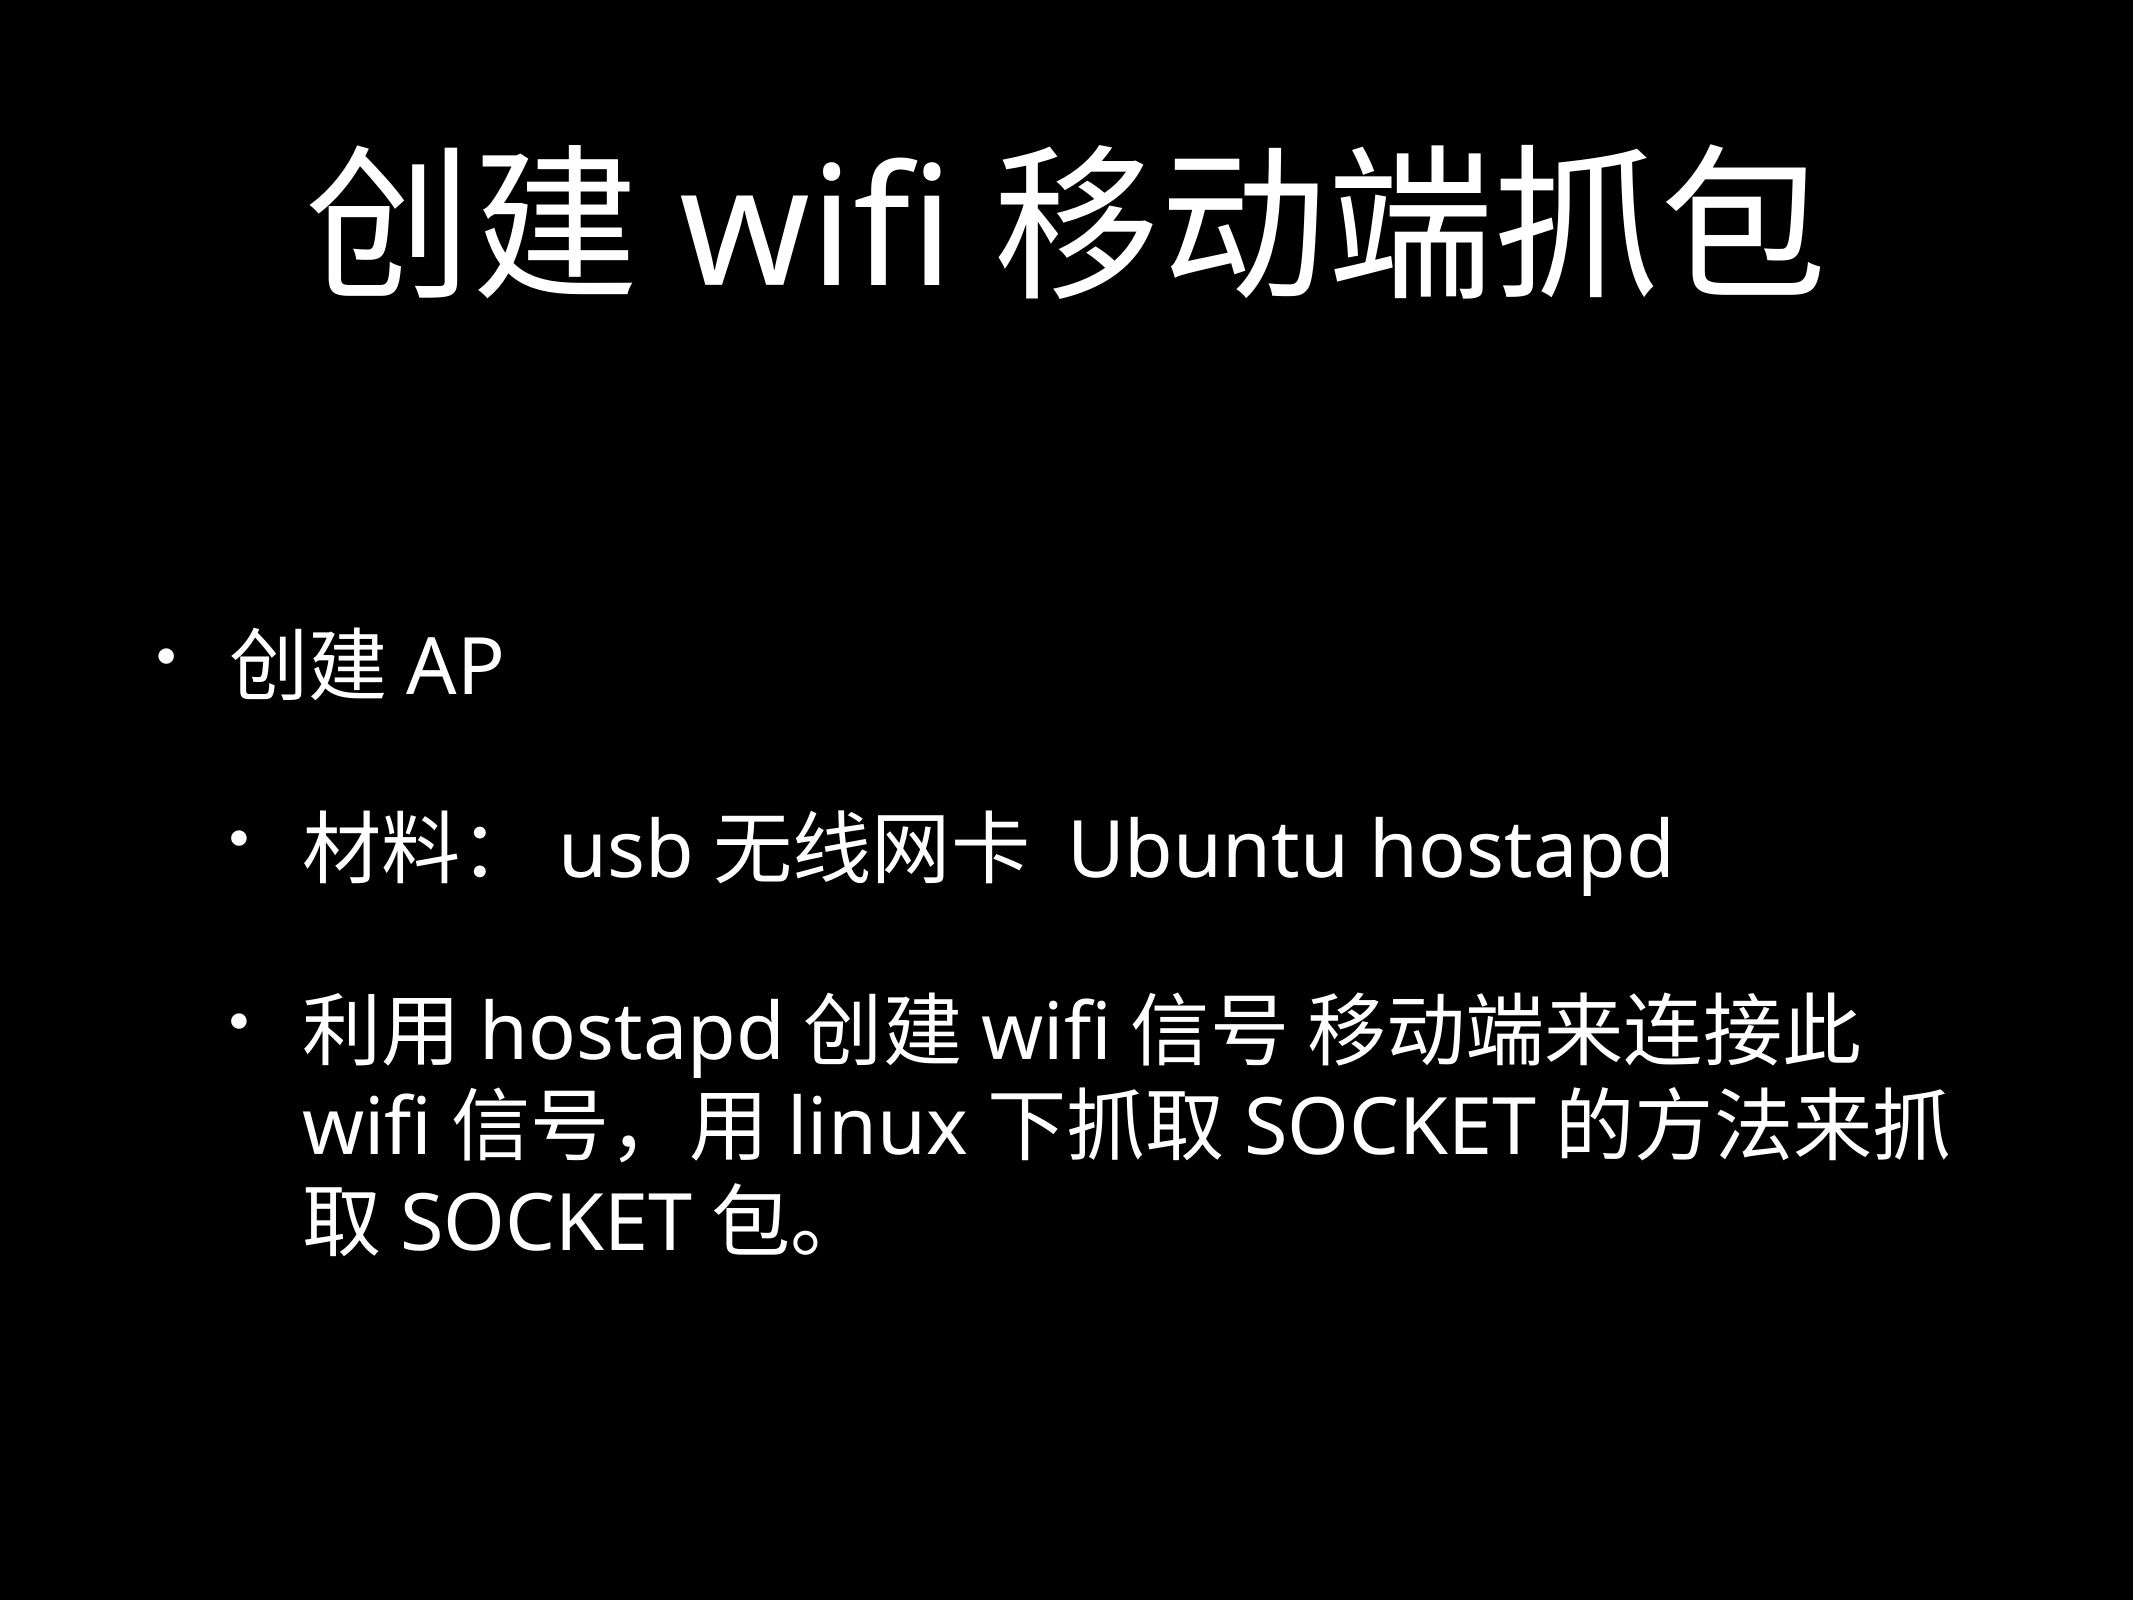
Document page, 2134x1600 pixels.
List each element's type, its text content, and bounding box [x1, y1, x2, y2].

list 创建AP 材料：usb无线网卡 Ubuntu hostapd 利用hostapd创建wifi信号 移动端来连接此wifi信号，用linux下抓取SOCKET的方法来抓取SOCKET包。 [155, 424, 1978, 1457]
title 创建wifi移动端抓包 [155, 41, 1978, 397]
